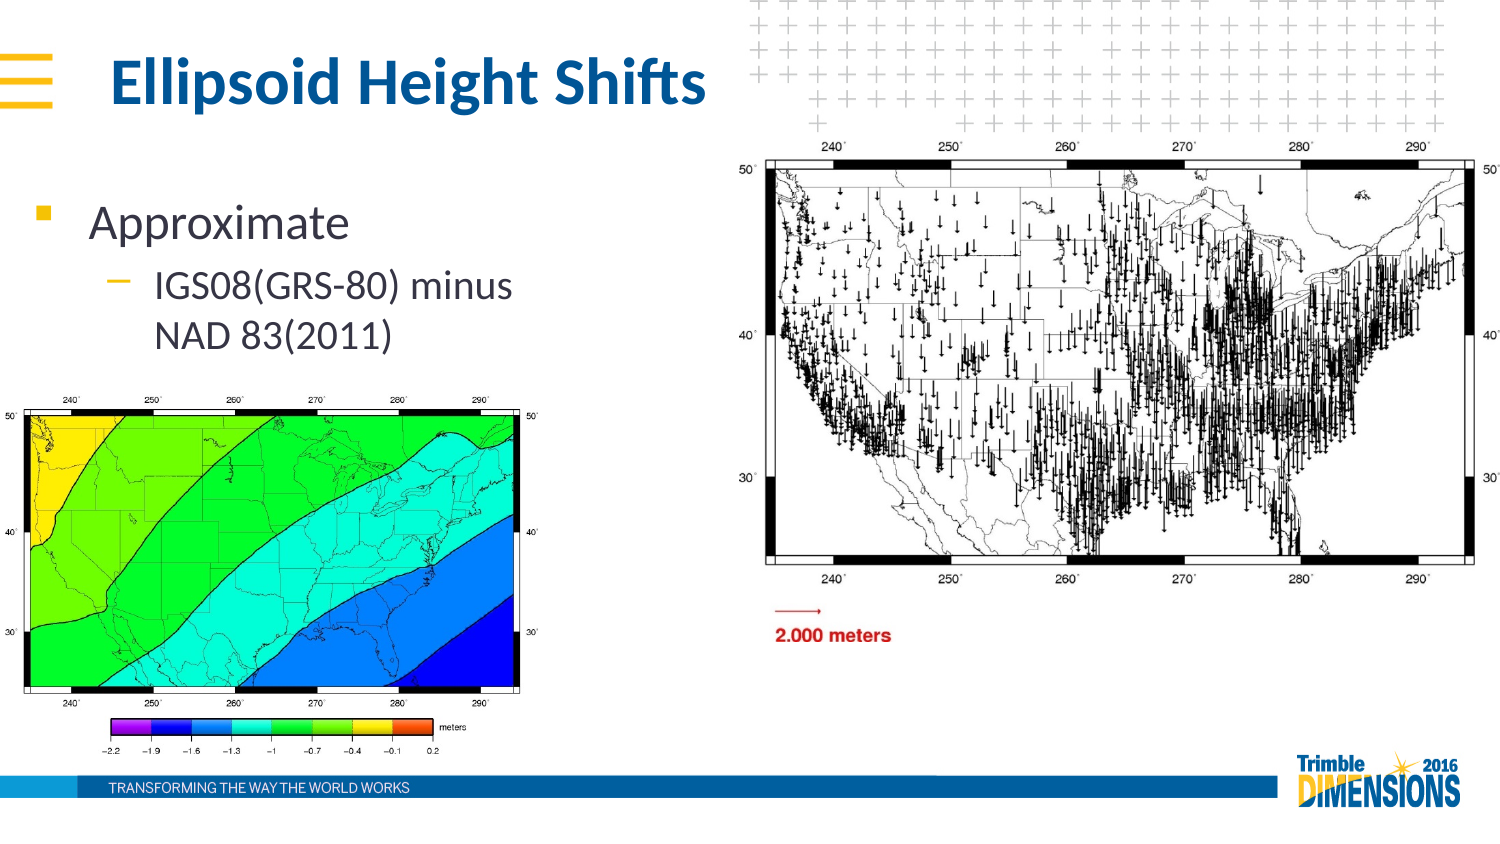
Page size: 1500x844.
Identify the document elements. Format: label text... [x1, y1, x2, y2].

text_box Approximate IGS08(GRS-80) minus NAD 83(2011) [17, 182, 556, 638]
title Ellipsoid Height Shifts [95, 34, 1408, 136]
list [739, 134, 1500, 643]
picture [0, 0, 1500, 844]
